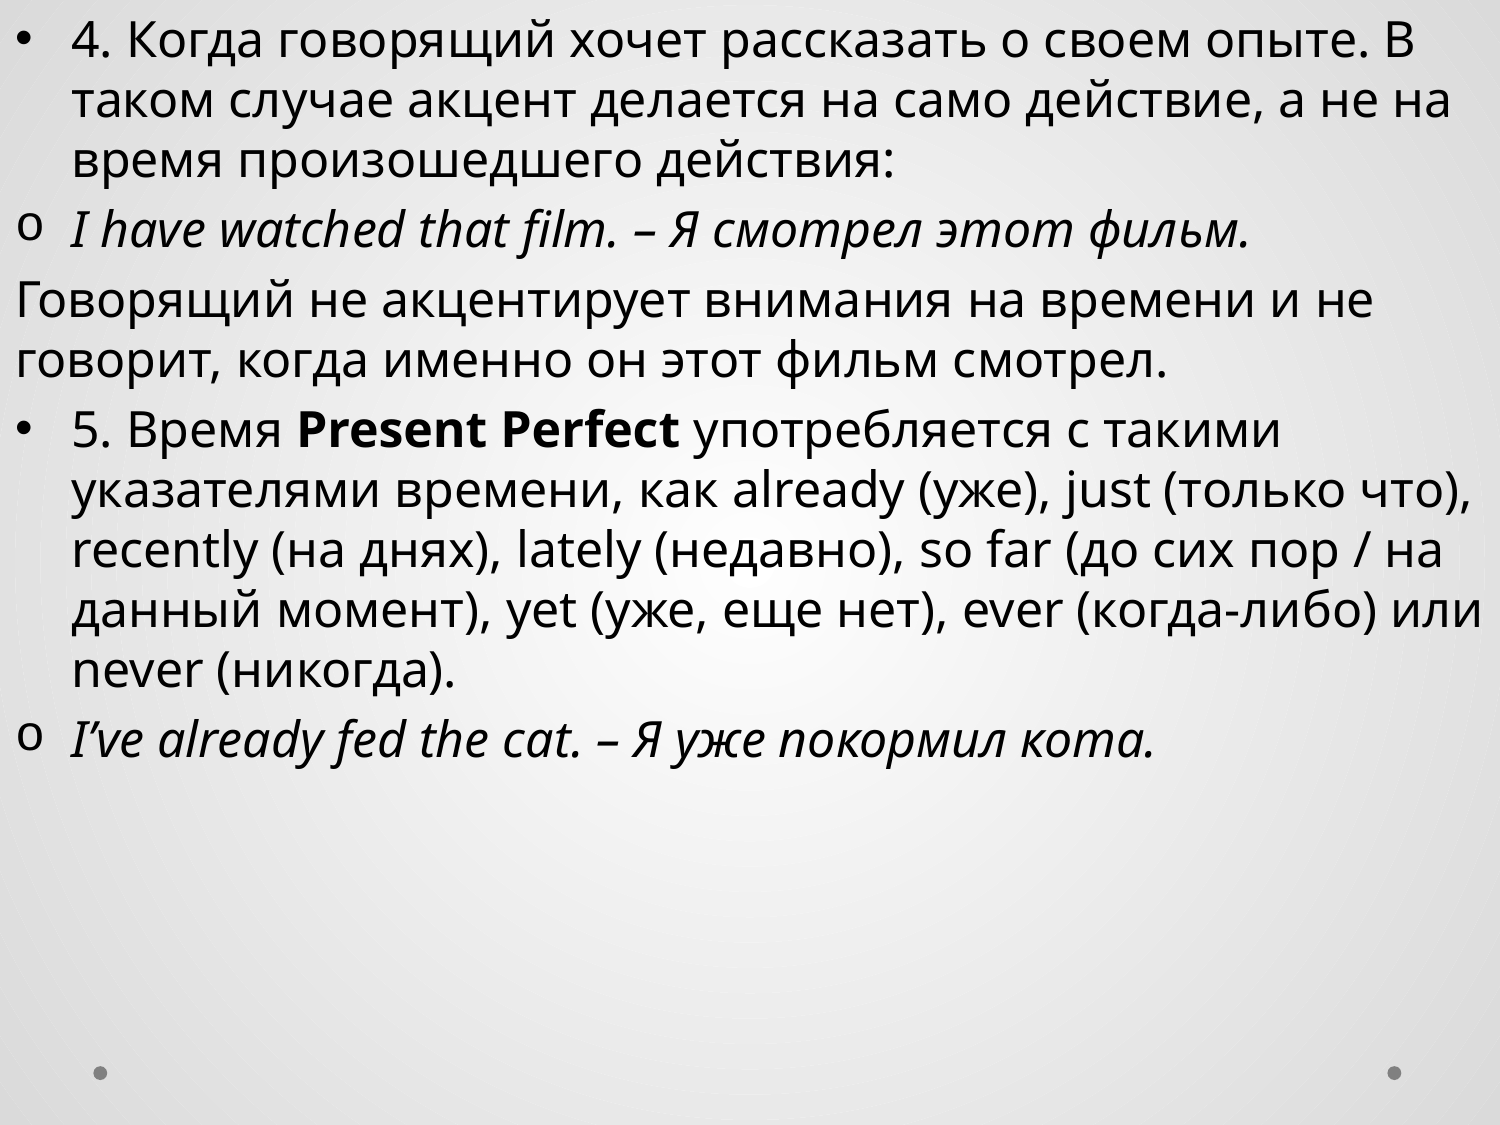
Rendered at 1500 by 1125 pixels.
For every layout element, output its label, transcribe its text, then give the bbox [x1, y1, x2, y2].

list 4. Когда говорящий хочет рассказать о своем опыте. В таком случае акцент делается на само действие, а не на время произошедшего действия: I have watched that film. – Я смотрел этот фильм. Говорящий не акцентирует внимания на времени и не говорит, когда именно он этот фильм смотрел. 5. Время Present Perfect употребляется с такими указателями времени, как already (уже), just (только что), recently (на днях), lately (недавно), so far (до сих пор / на данный момент), yet (уже, еще нет), ever (когда-либо) или never (никогда). I’ve already fed the cat. – Я уже покормил кота. [0, 0, 1500, 1125]
